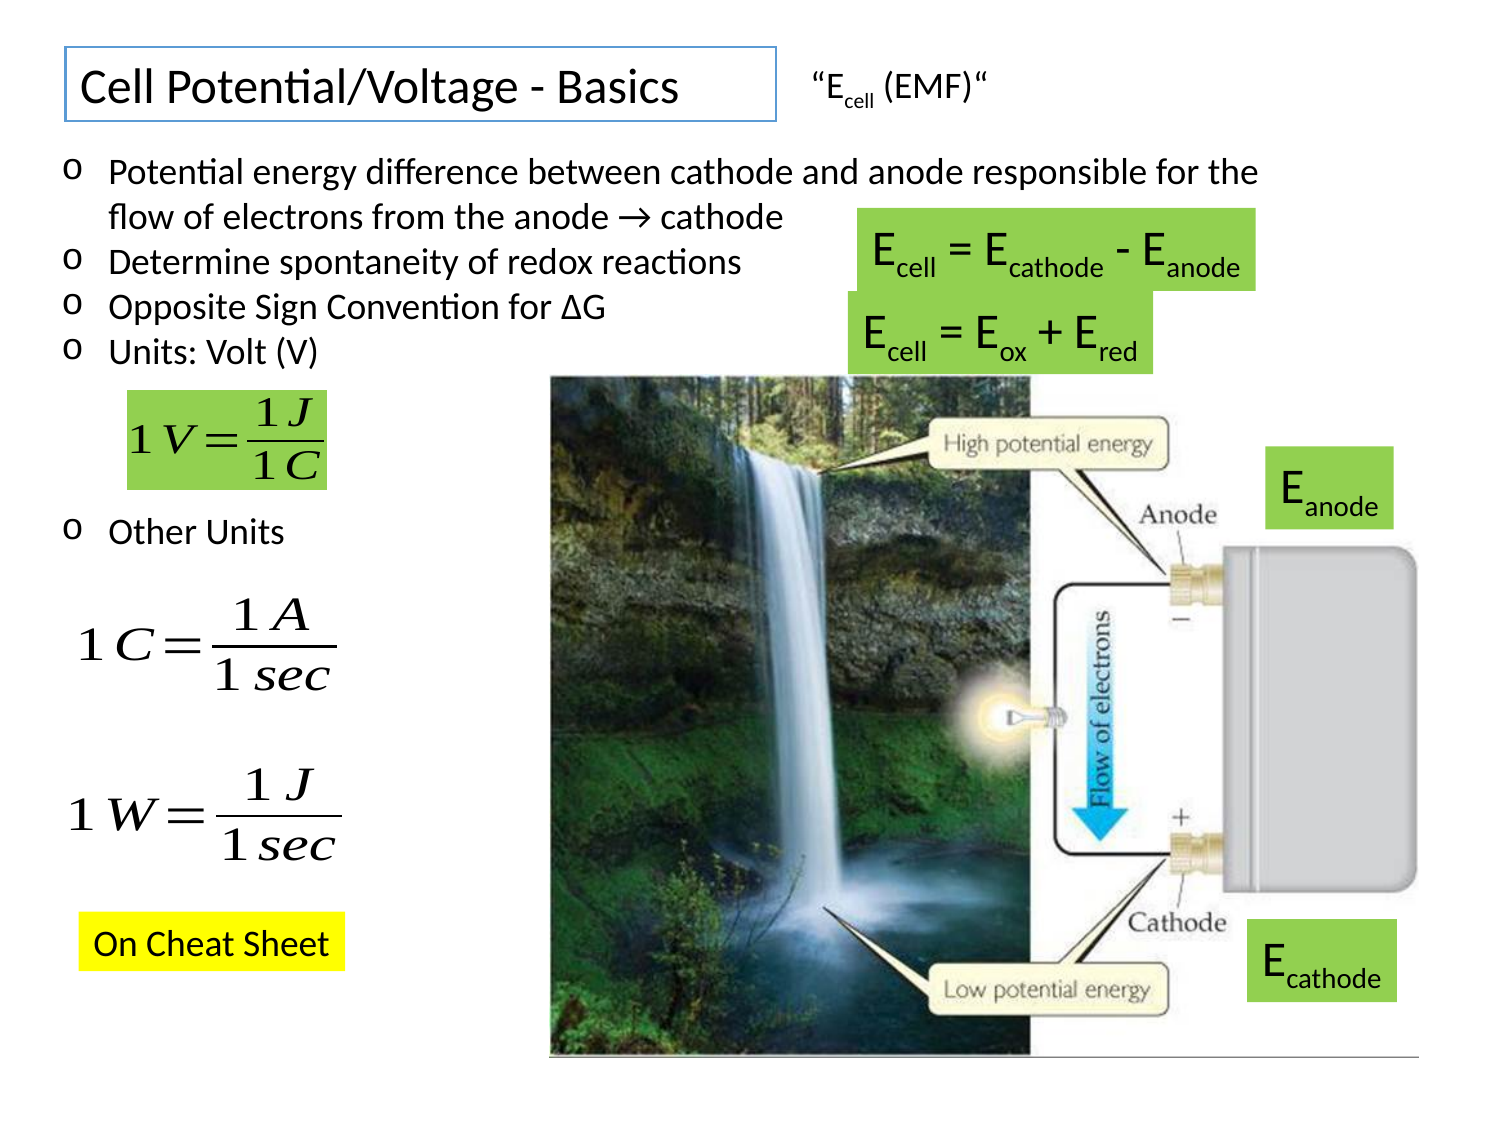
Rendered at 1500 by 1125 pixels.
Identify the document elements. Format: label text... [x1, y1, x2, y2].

text_box “Ecell (EMF)“ [795, 54, 1004, 120]
text_box Cell Potential/Voltage - Basics [64, 46, 777, 122]
picture [549, 374, 1419, 1058]
text_box Ecell = Eox + Ered [847, 291, 1154, 374]
text_box On Cheat Sheet [78, 911, 346, 972]
text_box Potential energy difference between cathode and anode responsible for the flow of electrons from the anode → cathode Determine spontaneity of redox reactions Opposite Sign Convention for ΔG Units: Volt (V) Other Units [46, 139, 1311, 560]
text_box Ecell = Ecathode - Eanode [857, 207, 1256, 291]
